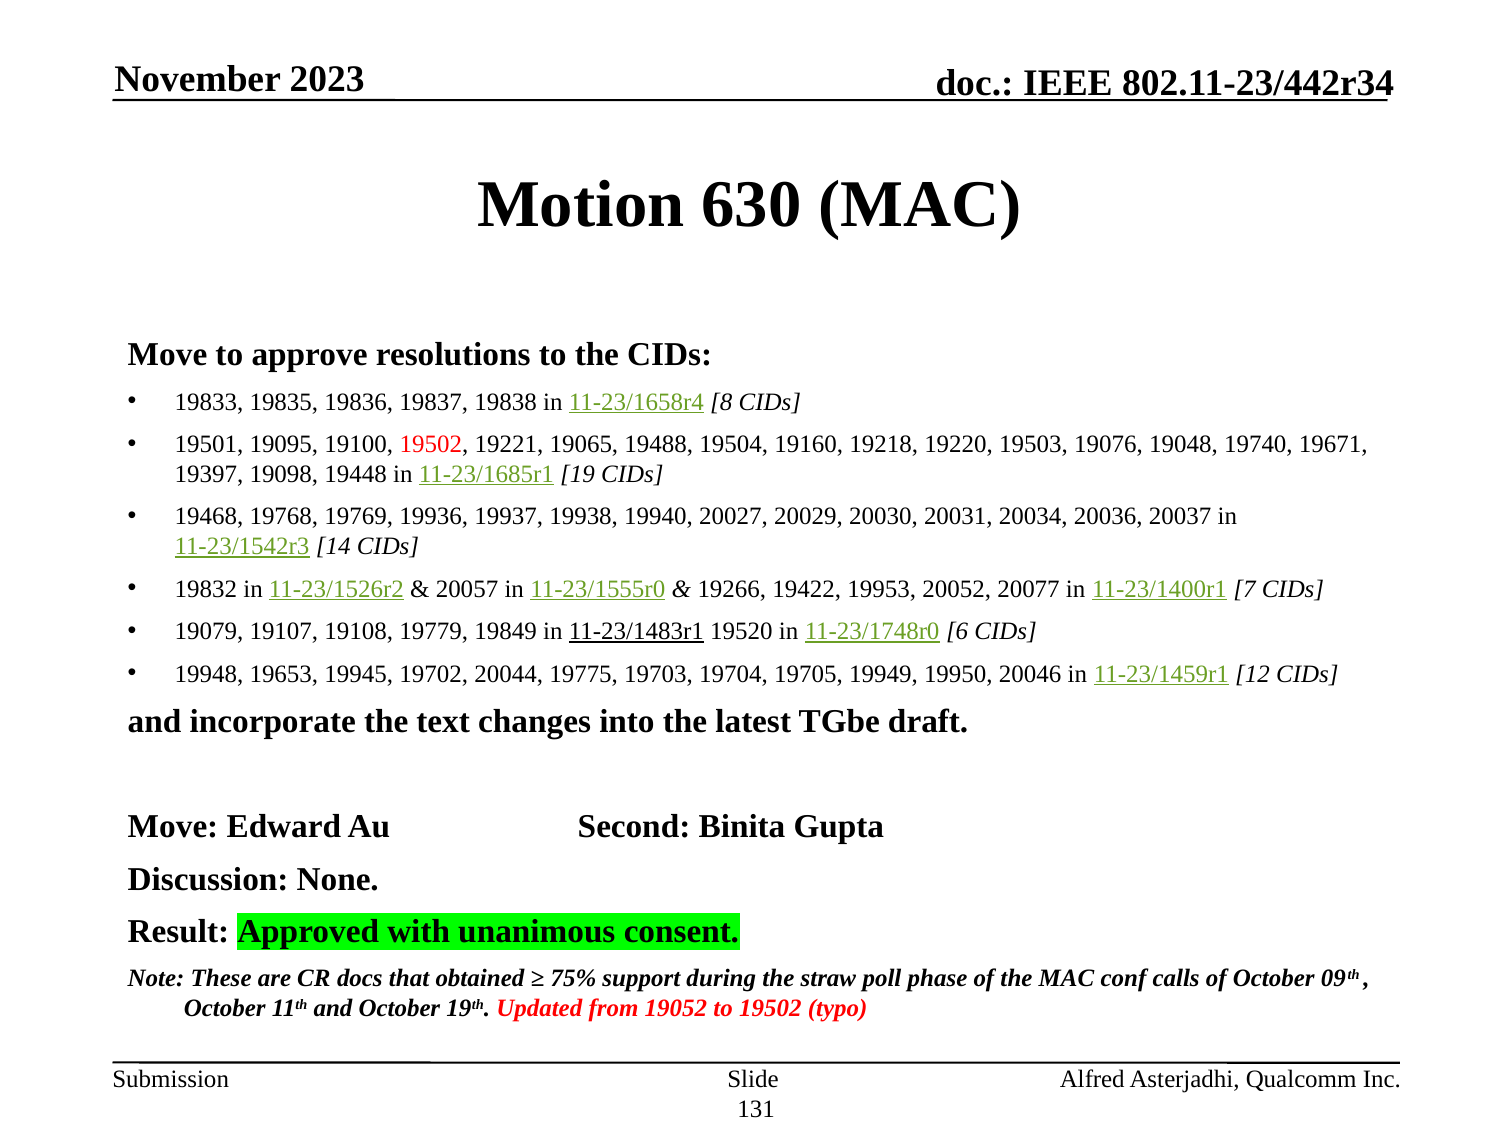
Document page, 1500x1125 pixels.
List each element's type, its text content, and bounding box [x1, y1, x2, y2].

slide_number Slide 131 [712, 1061, 800, 1123]
title Motion 630 (MAC) [112, 112, 1388, 288]
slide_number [114, 54, 423, 100]
list Move to approve resolutions to the CIDs: 19833, 19835, 19836, 19837, 19838 in 11-23/1658r4 [8 CIDs] 19501, 19095, 19100, 19502, 19221, 19065, 19488, 19504, 19160, 19218, 19220, 19503, 19076, 19048, 19740, 19671, 19397, 19098, 19448 in 11-23/1685r1 [19 CIDs] 19468, 19768, 19769, 19936, 19937, 19938, 19940, 20027, 20029, 20030, 20031, 20034, 20036, 20037 in 11-23/1542r3 [14 CIDs] 19832 in 11-23/1526r2 & 20057 in 11-23/1555r0 & 19266, 19422, 19953, 20052, 20077 in 11-23/1400r1 [7 CIDs] 19079, 19107, 19108, 19779, 19849 in 11-23/1483r1 19520 in 11-23/1748r0 [6 CIDs] 19948, 19653, 19945, 19702, 20044, 19775, 19703, 19704, 19705, 19949, 19950, 20046 in 11-23/1459r1 [12 CIDs] and incorporate the text changes into the latest TGbe draft. Move: Edward Au Second: Binita Gupta Discussion: None. Result: Approved with unanimous consent. Note: These are CR docs that obtained ≥ 75% support during the straw poll phase of the MAC conf calls of October 09th , October 11th and October 19th. Updated from 19052 to 19502 (typo) [112, 324, 1388, 1063]
footer Alfred Asterjadhi, Qualcomm Inc. [878, 1061, 1402, 1093]
